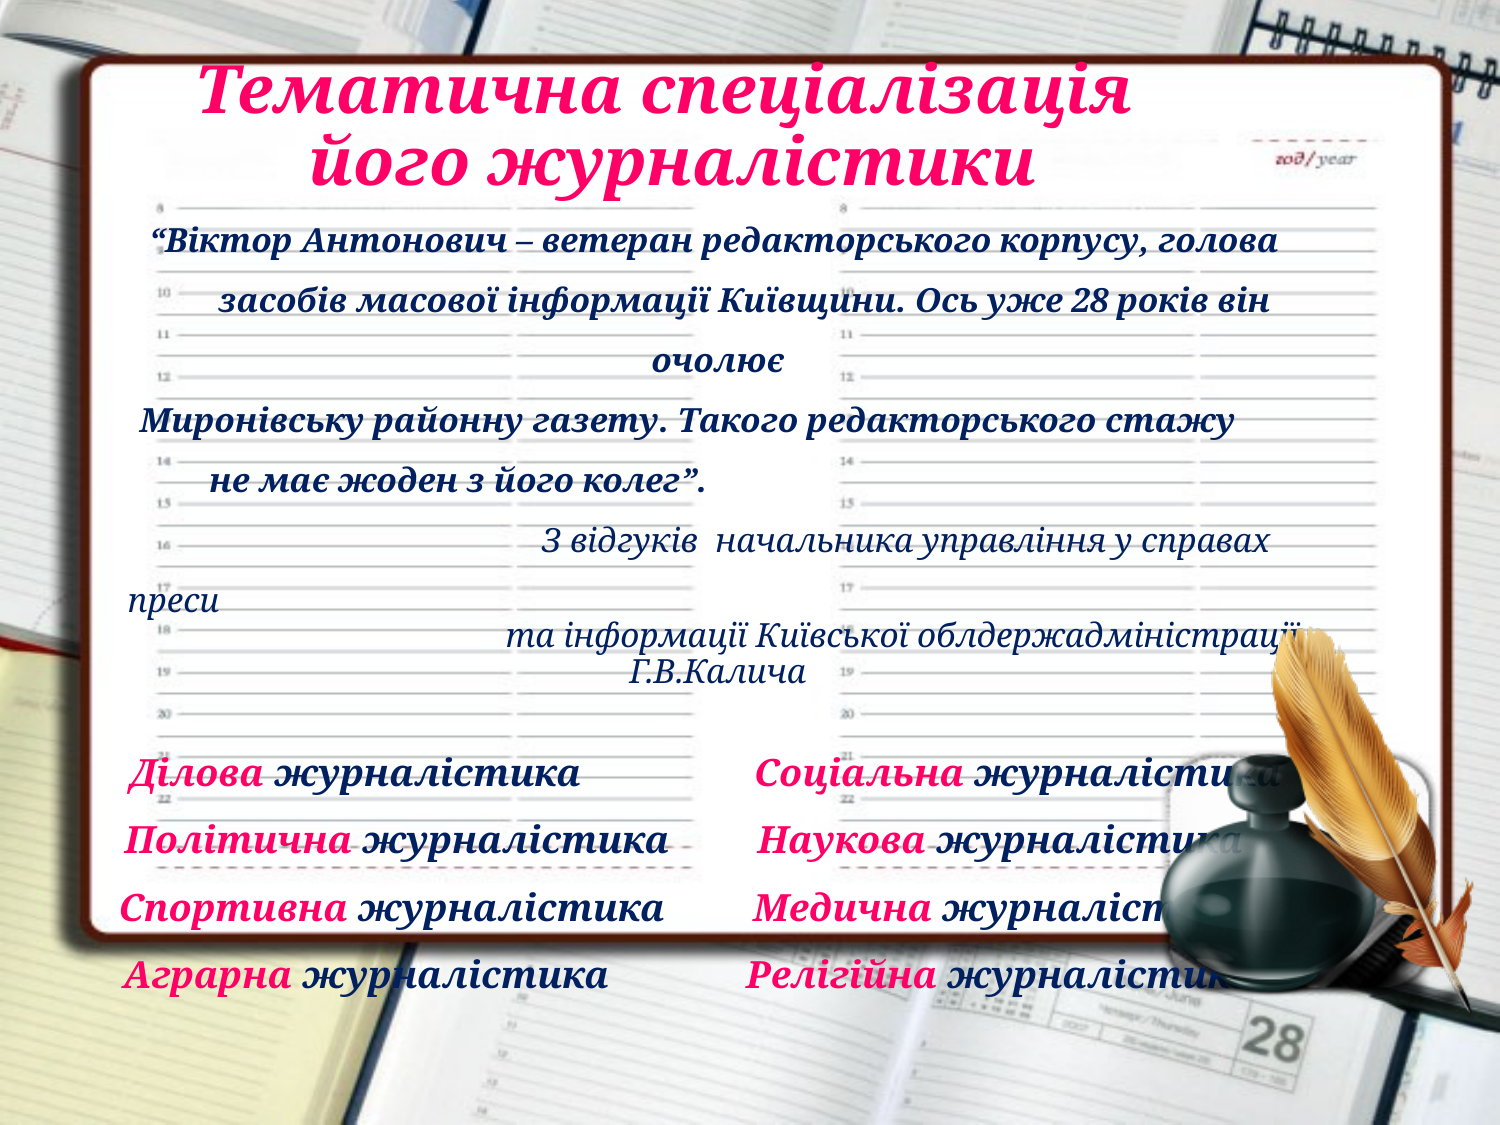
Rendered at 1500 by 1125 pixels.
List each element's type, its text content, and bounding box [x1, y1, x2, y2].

text_box [64, 798, 1122, 859]
text_box Тематична спеціалізація його журналістики “Віктор Антонович – ветеран редакторського корпусу, голова засобів масової інформації Київщини. Ось уже 28 років він очолює Миронівську районну газету. Такого редакторського стажу не має жоден з його колег”. З відгуків начальника управління у справах преси та інформації Київської облдержадміністрації Г.В.Калича Ділова журналістика Соціальна журналістика Політична журналістика Наукова журналістика Спортивна журналістика Медична журналістика Аграрна журналістика Релігійна журналістика [23, 3, 1323, 1004]
picture [0, 0, 1500, 1125]
